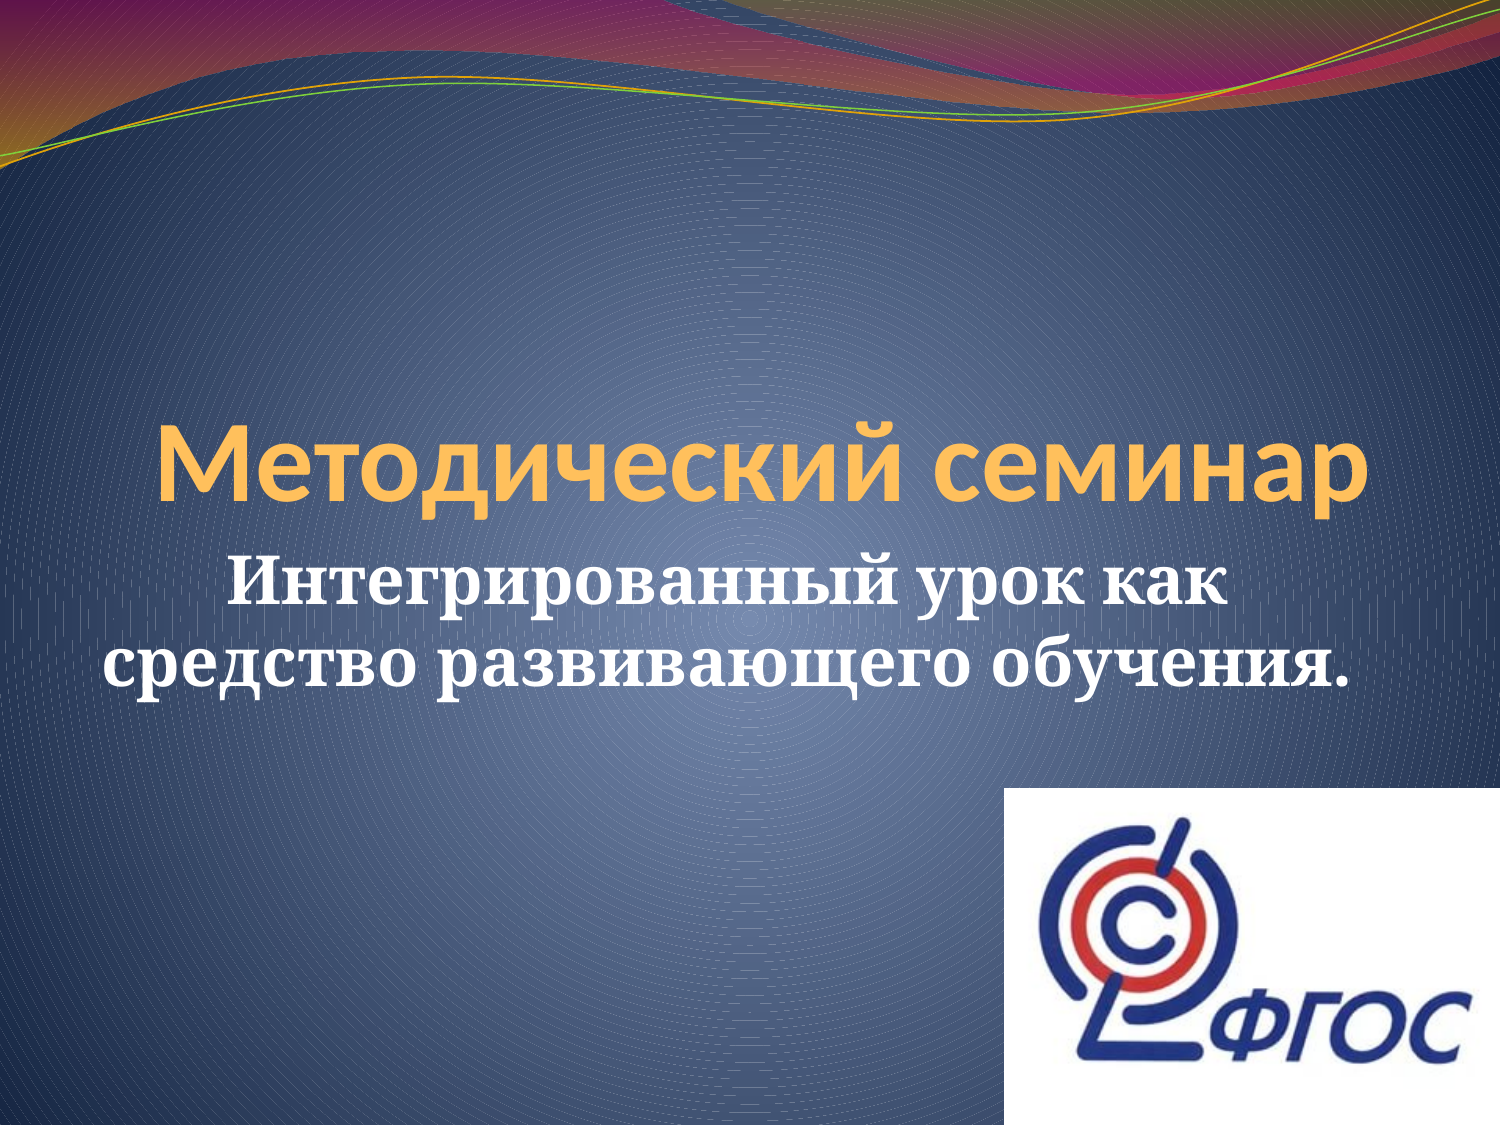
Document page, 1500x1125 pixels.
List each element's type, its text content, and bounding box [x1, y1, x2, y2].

title Методический семинар [87, 224, 1376, 525]
picture [1004, 788, 1500, 1125]
subtitle Интегрированный урок как средство развивающего обучения. [87, 529, 1376, 818]
